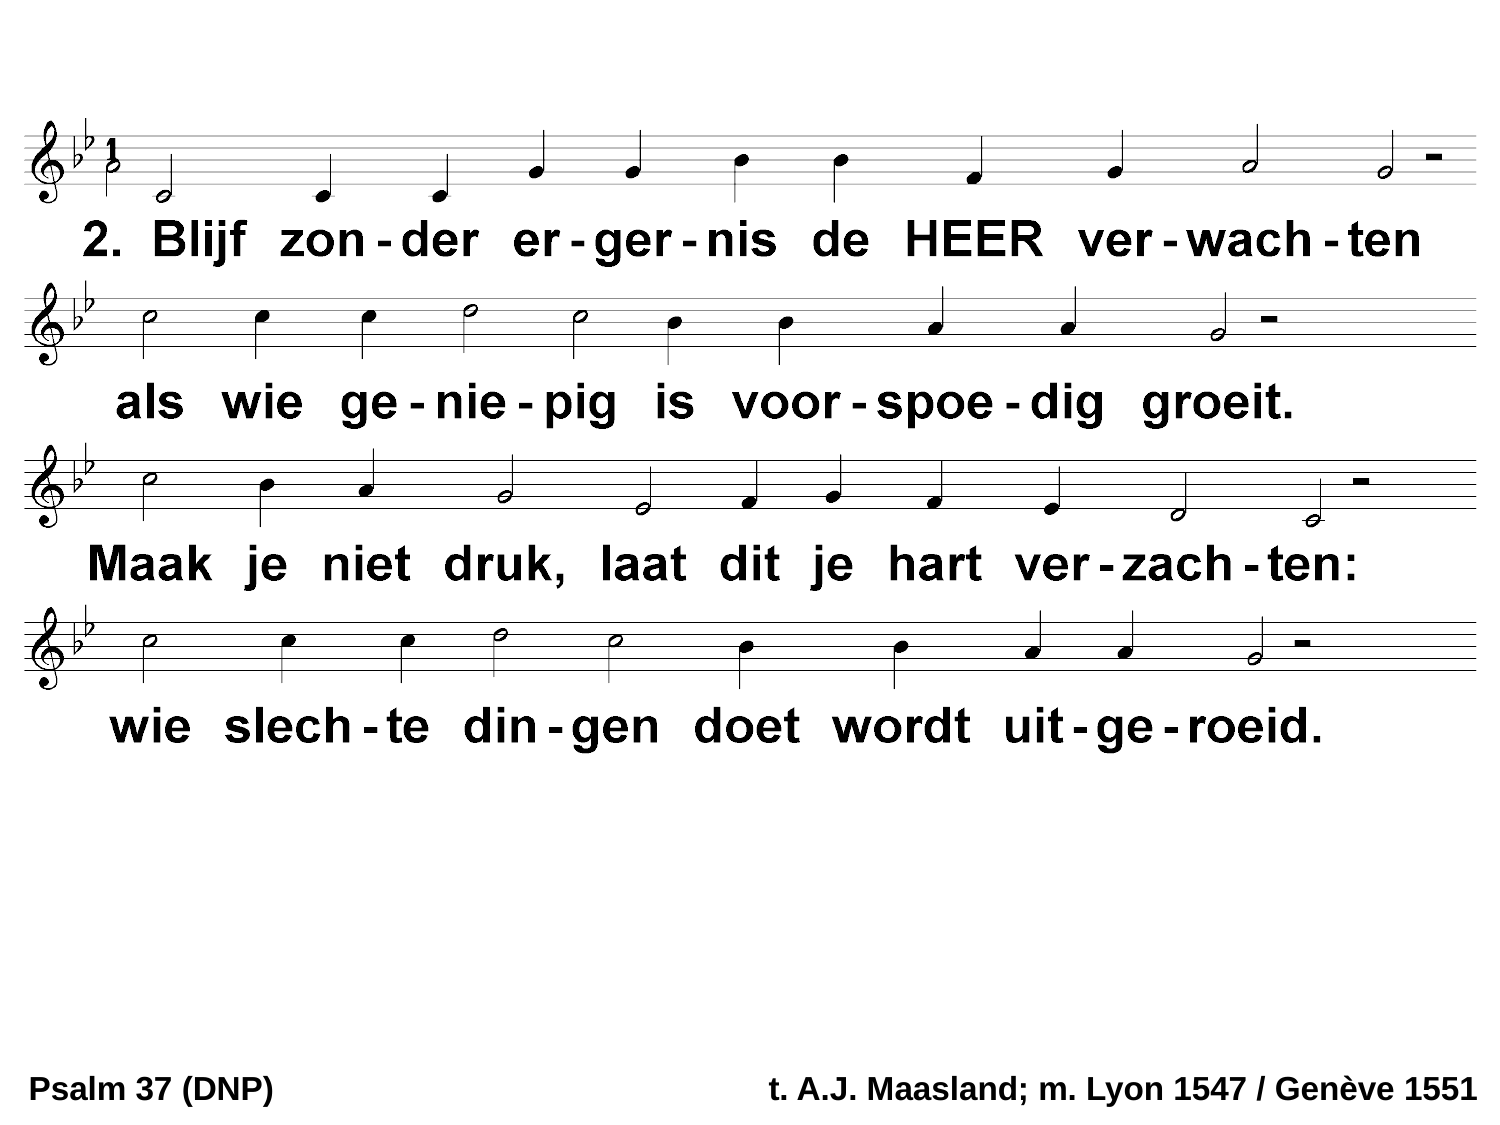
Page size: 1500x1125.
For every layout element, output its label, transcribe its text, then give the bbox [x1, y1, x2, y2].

text_box Psalm 37 (DNP) t. A.J. Maasland; m. Lyon 1547 / Genève 1551 [13, 1059, 1495, 1115]
picture [10, 103, 1490, 767]
